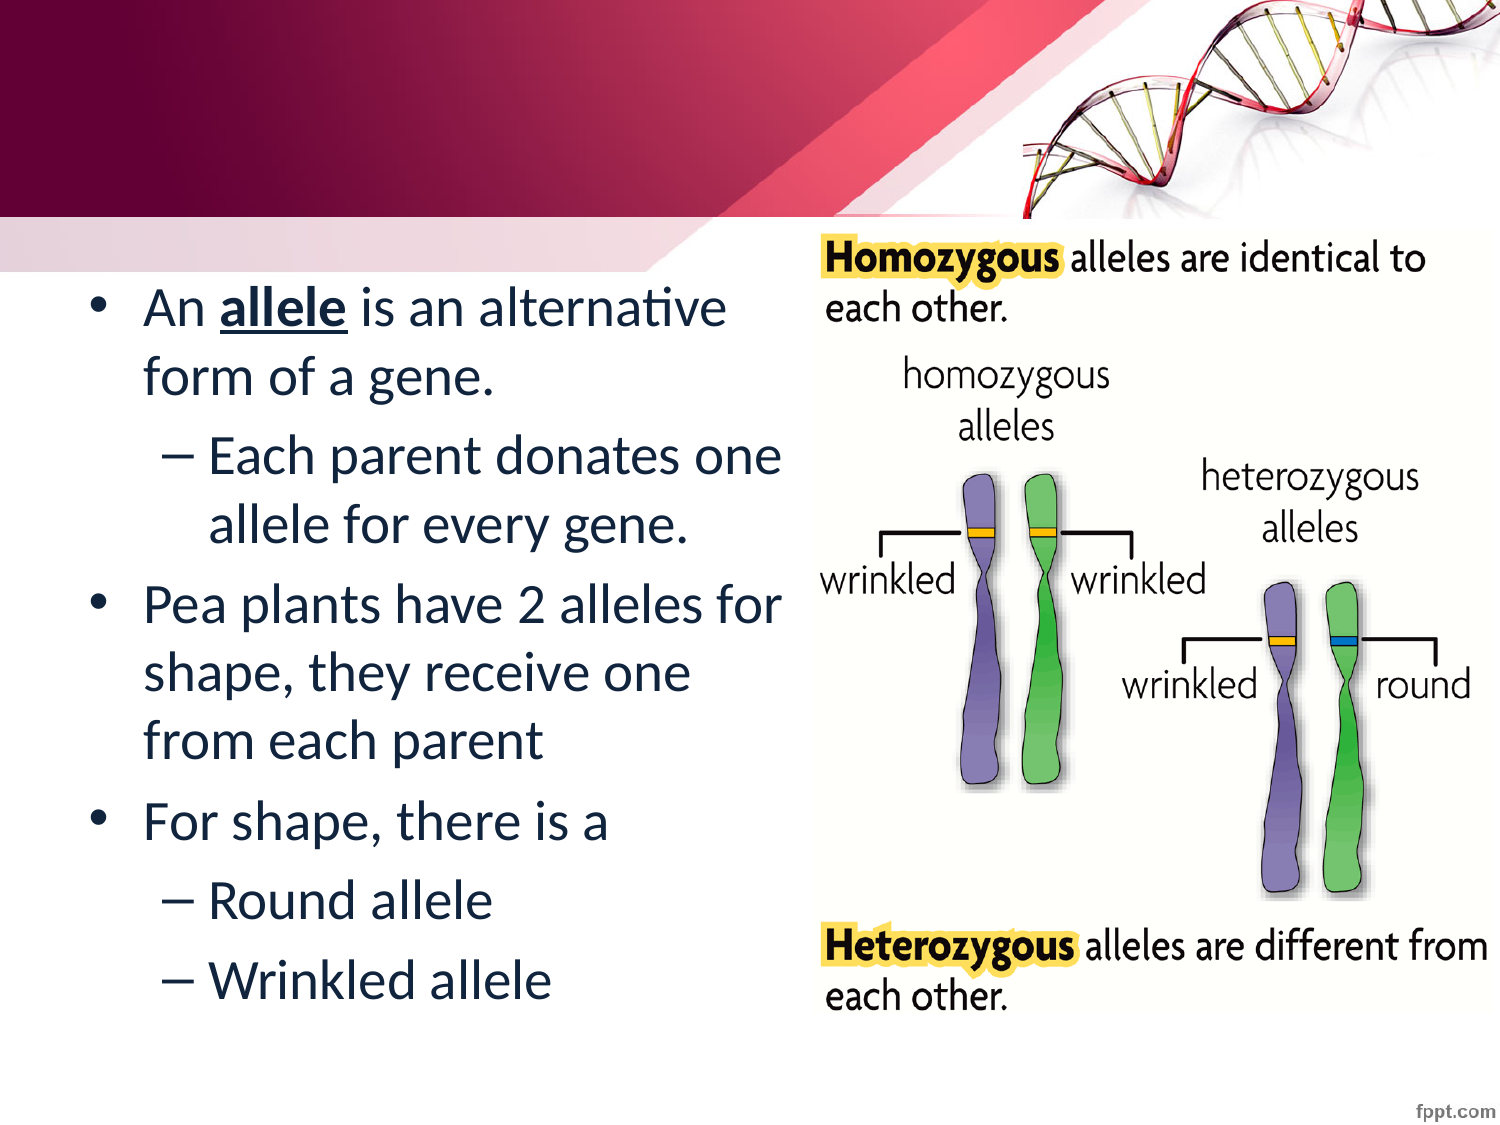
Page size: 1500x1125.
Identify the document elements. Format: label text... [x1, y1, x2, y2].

list An allele is an alternative form of a gene. Each parent donates one allele for every gene. Pea plants have 2 alleles for shape, they receive one from each parent For shape, there is a Round allele Wrinkled allele [73, 261, 801, 1089]
picture [0, 0, 1500, 1125]
